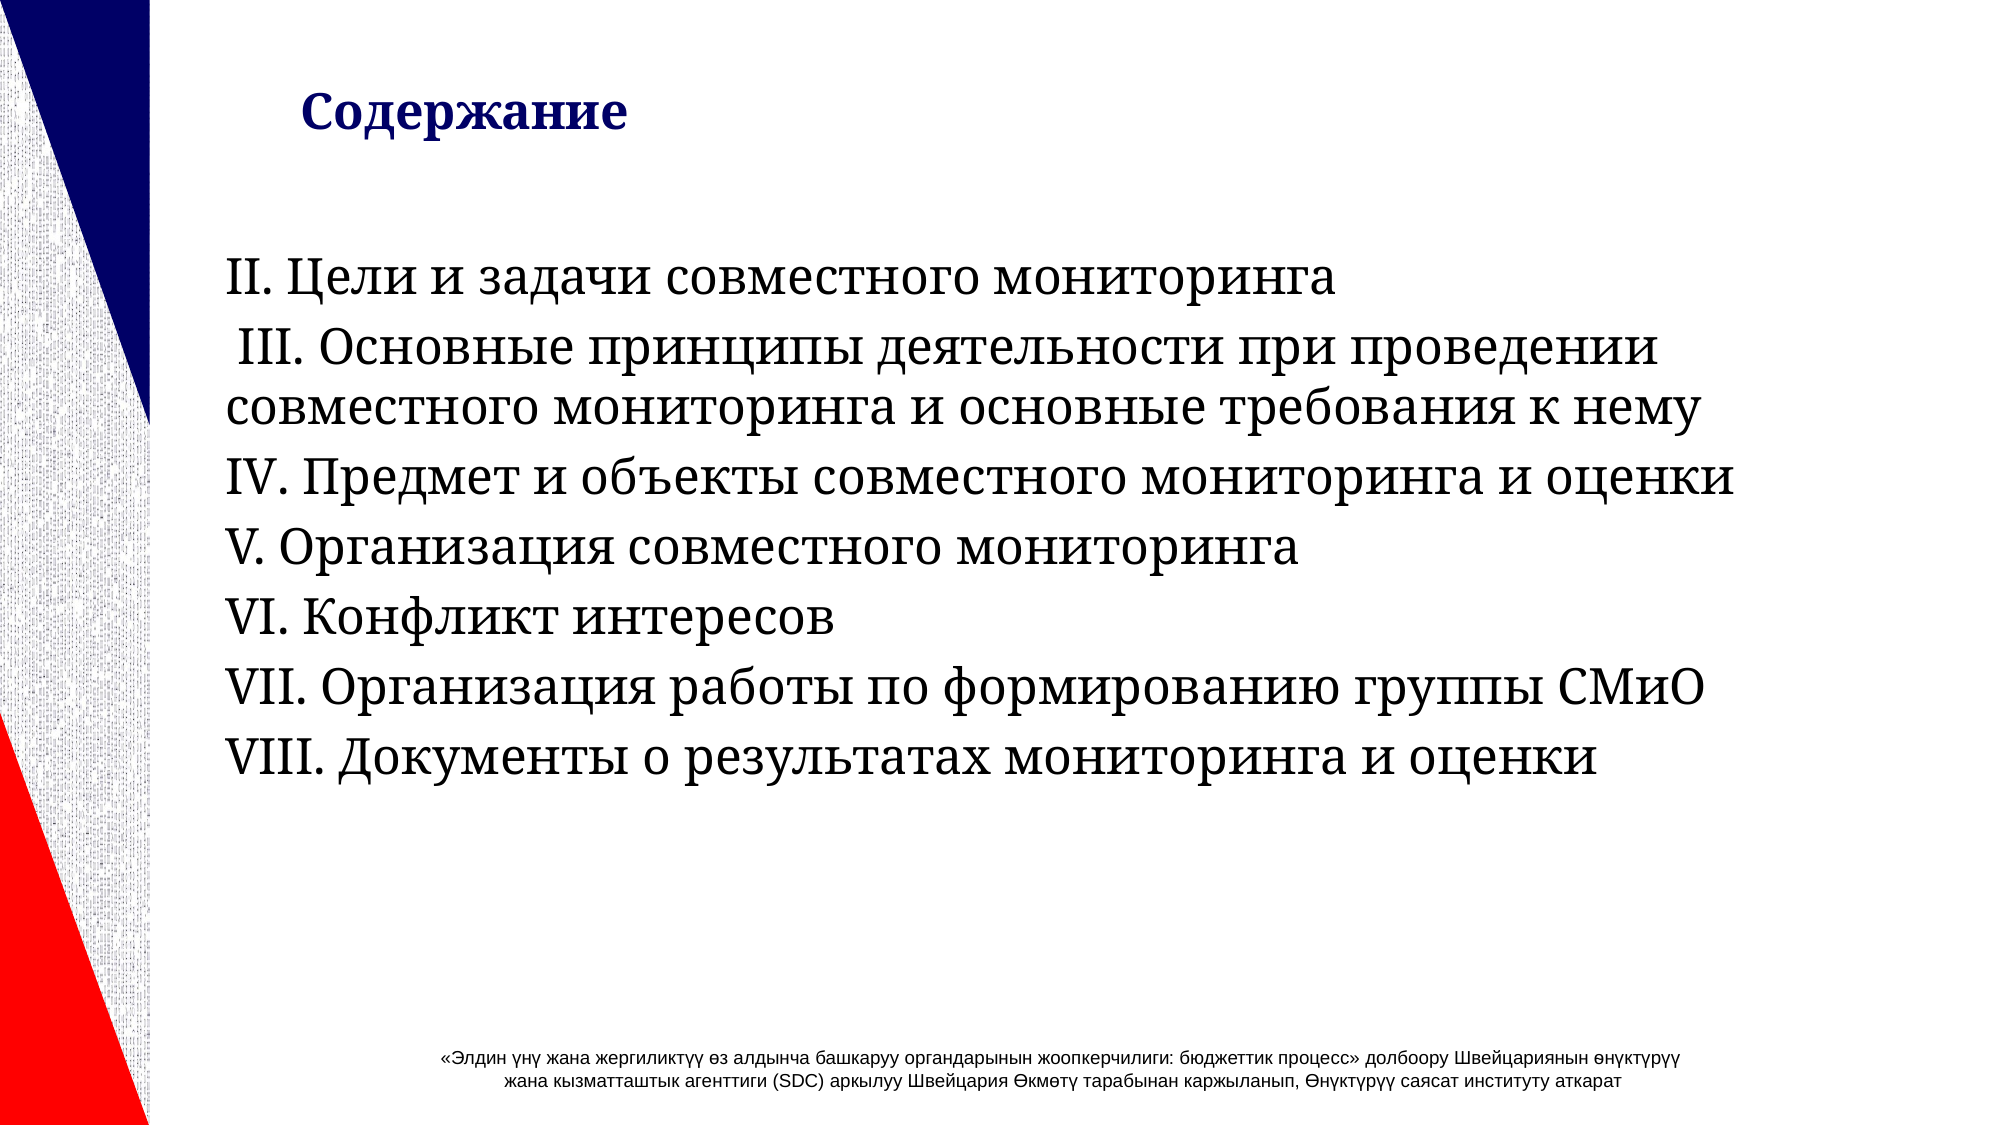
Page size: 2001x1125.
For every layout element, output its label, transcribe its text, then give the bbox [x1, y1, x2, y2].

title Содержание [285, 56, 1936, 163]
picture [0, 3, 150, 1125]
list II. Цели и задачи совместного мониторинга III. Основные принципы деятельности при проведении совместного мониторинга и основные требования к нему IV. Предмет и объекты совместного мониторинга и оценки V. Организация совместного мониторинга VI. Конфликт интересов VII. Организация работы по формированию группы СМиО VIII. Документы о результатах мониторинга и оценки [210, 236, 1936, 963]
